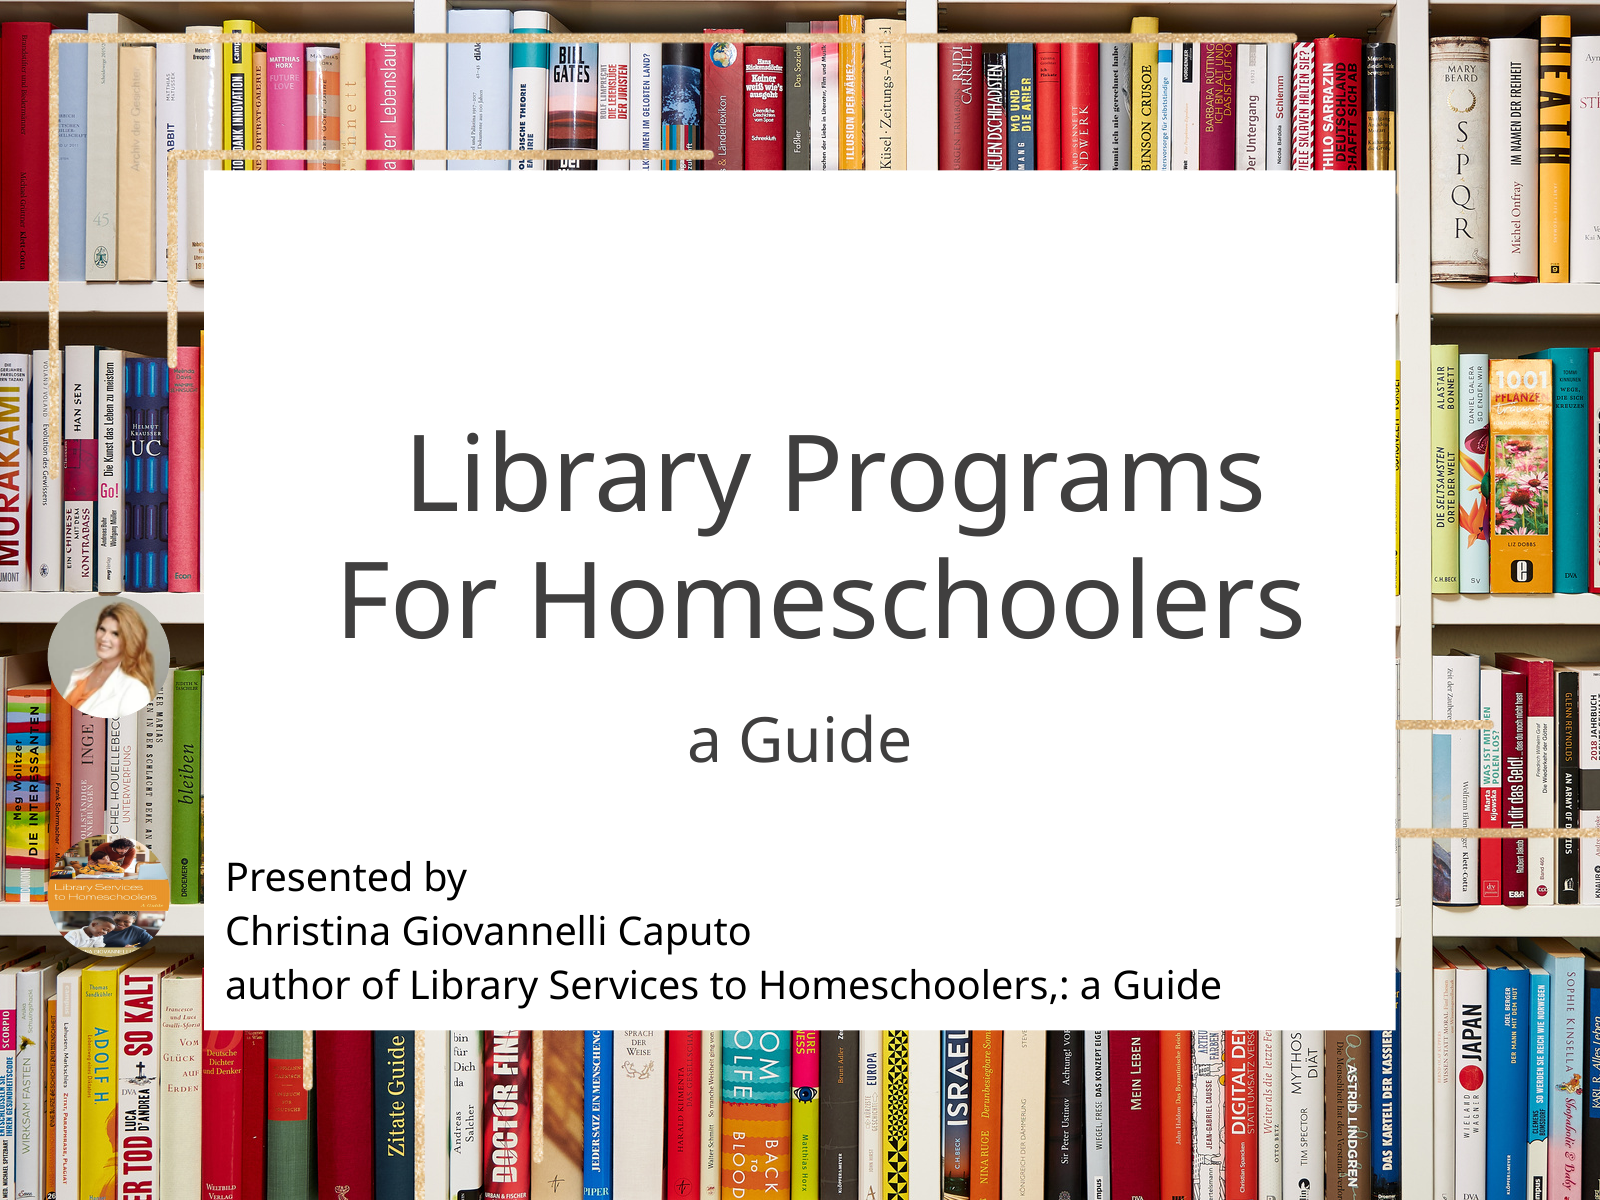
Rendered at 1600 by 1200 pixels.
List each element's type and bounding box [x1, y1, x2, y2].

text_box [0, 0, 1600, 1200]
